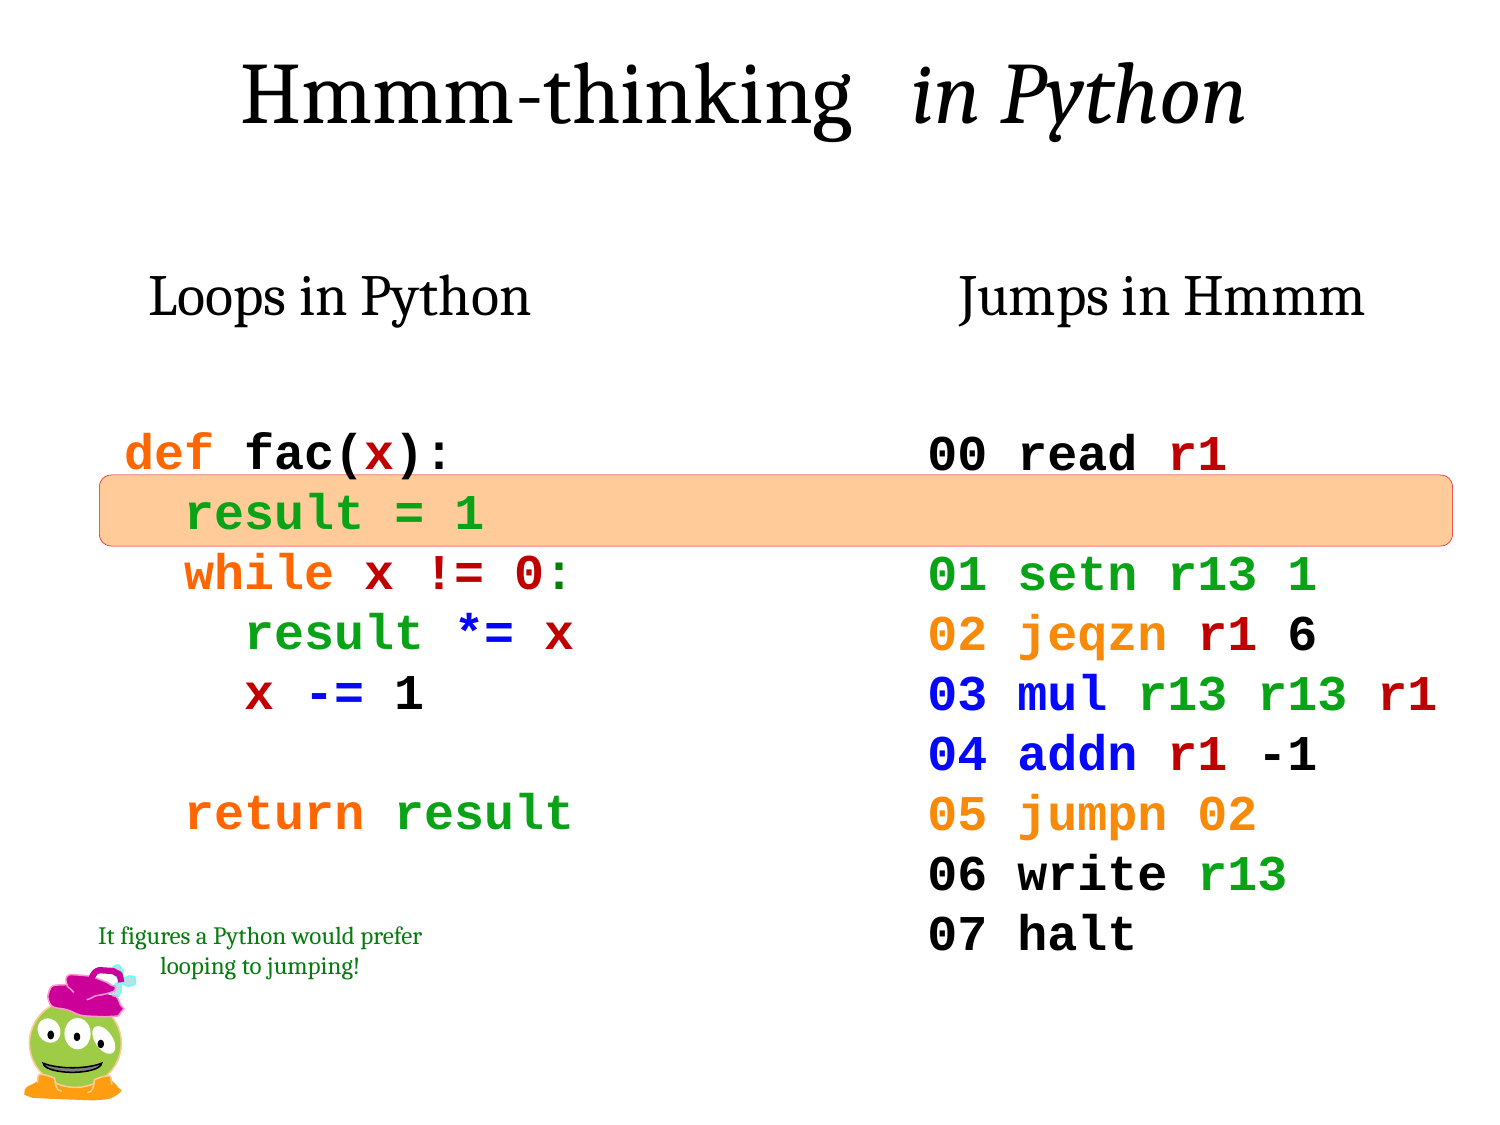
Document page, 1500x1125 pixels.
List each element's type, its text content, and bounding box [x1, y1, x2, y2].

text_box [99, 475, 109, 546]
text_box def fac(x): result = 1 while x != 0: result *= x x -= 1 return result [109, 412, 625, 848]
text_box It figures a Python would prefer looping to jumping! [62, 912, 459, 988]
text_box Loops in Python [133, 249, 547, 335]
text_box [24, 962, 138, 1101]
text_box Jumps in Hmmm [944, 249, 1381, 335]
text_box Hmmm-thinking in Python [64, 28, 1425, 149]
text_box [625, 474, 912, 547]
text_box 00 read r1 01 setn r13 1 02 jeqzn r1 6 03 mul r13 r13 r1 04 addn r1 -1 05 jumpn 02 06 write r13 07 halt [912, 412, 1464, 968]
